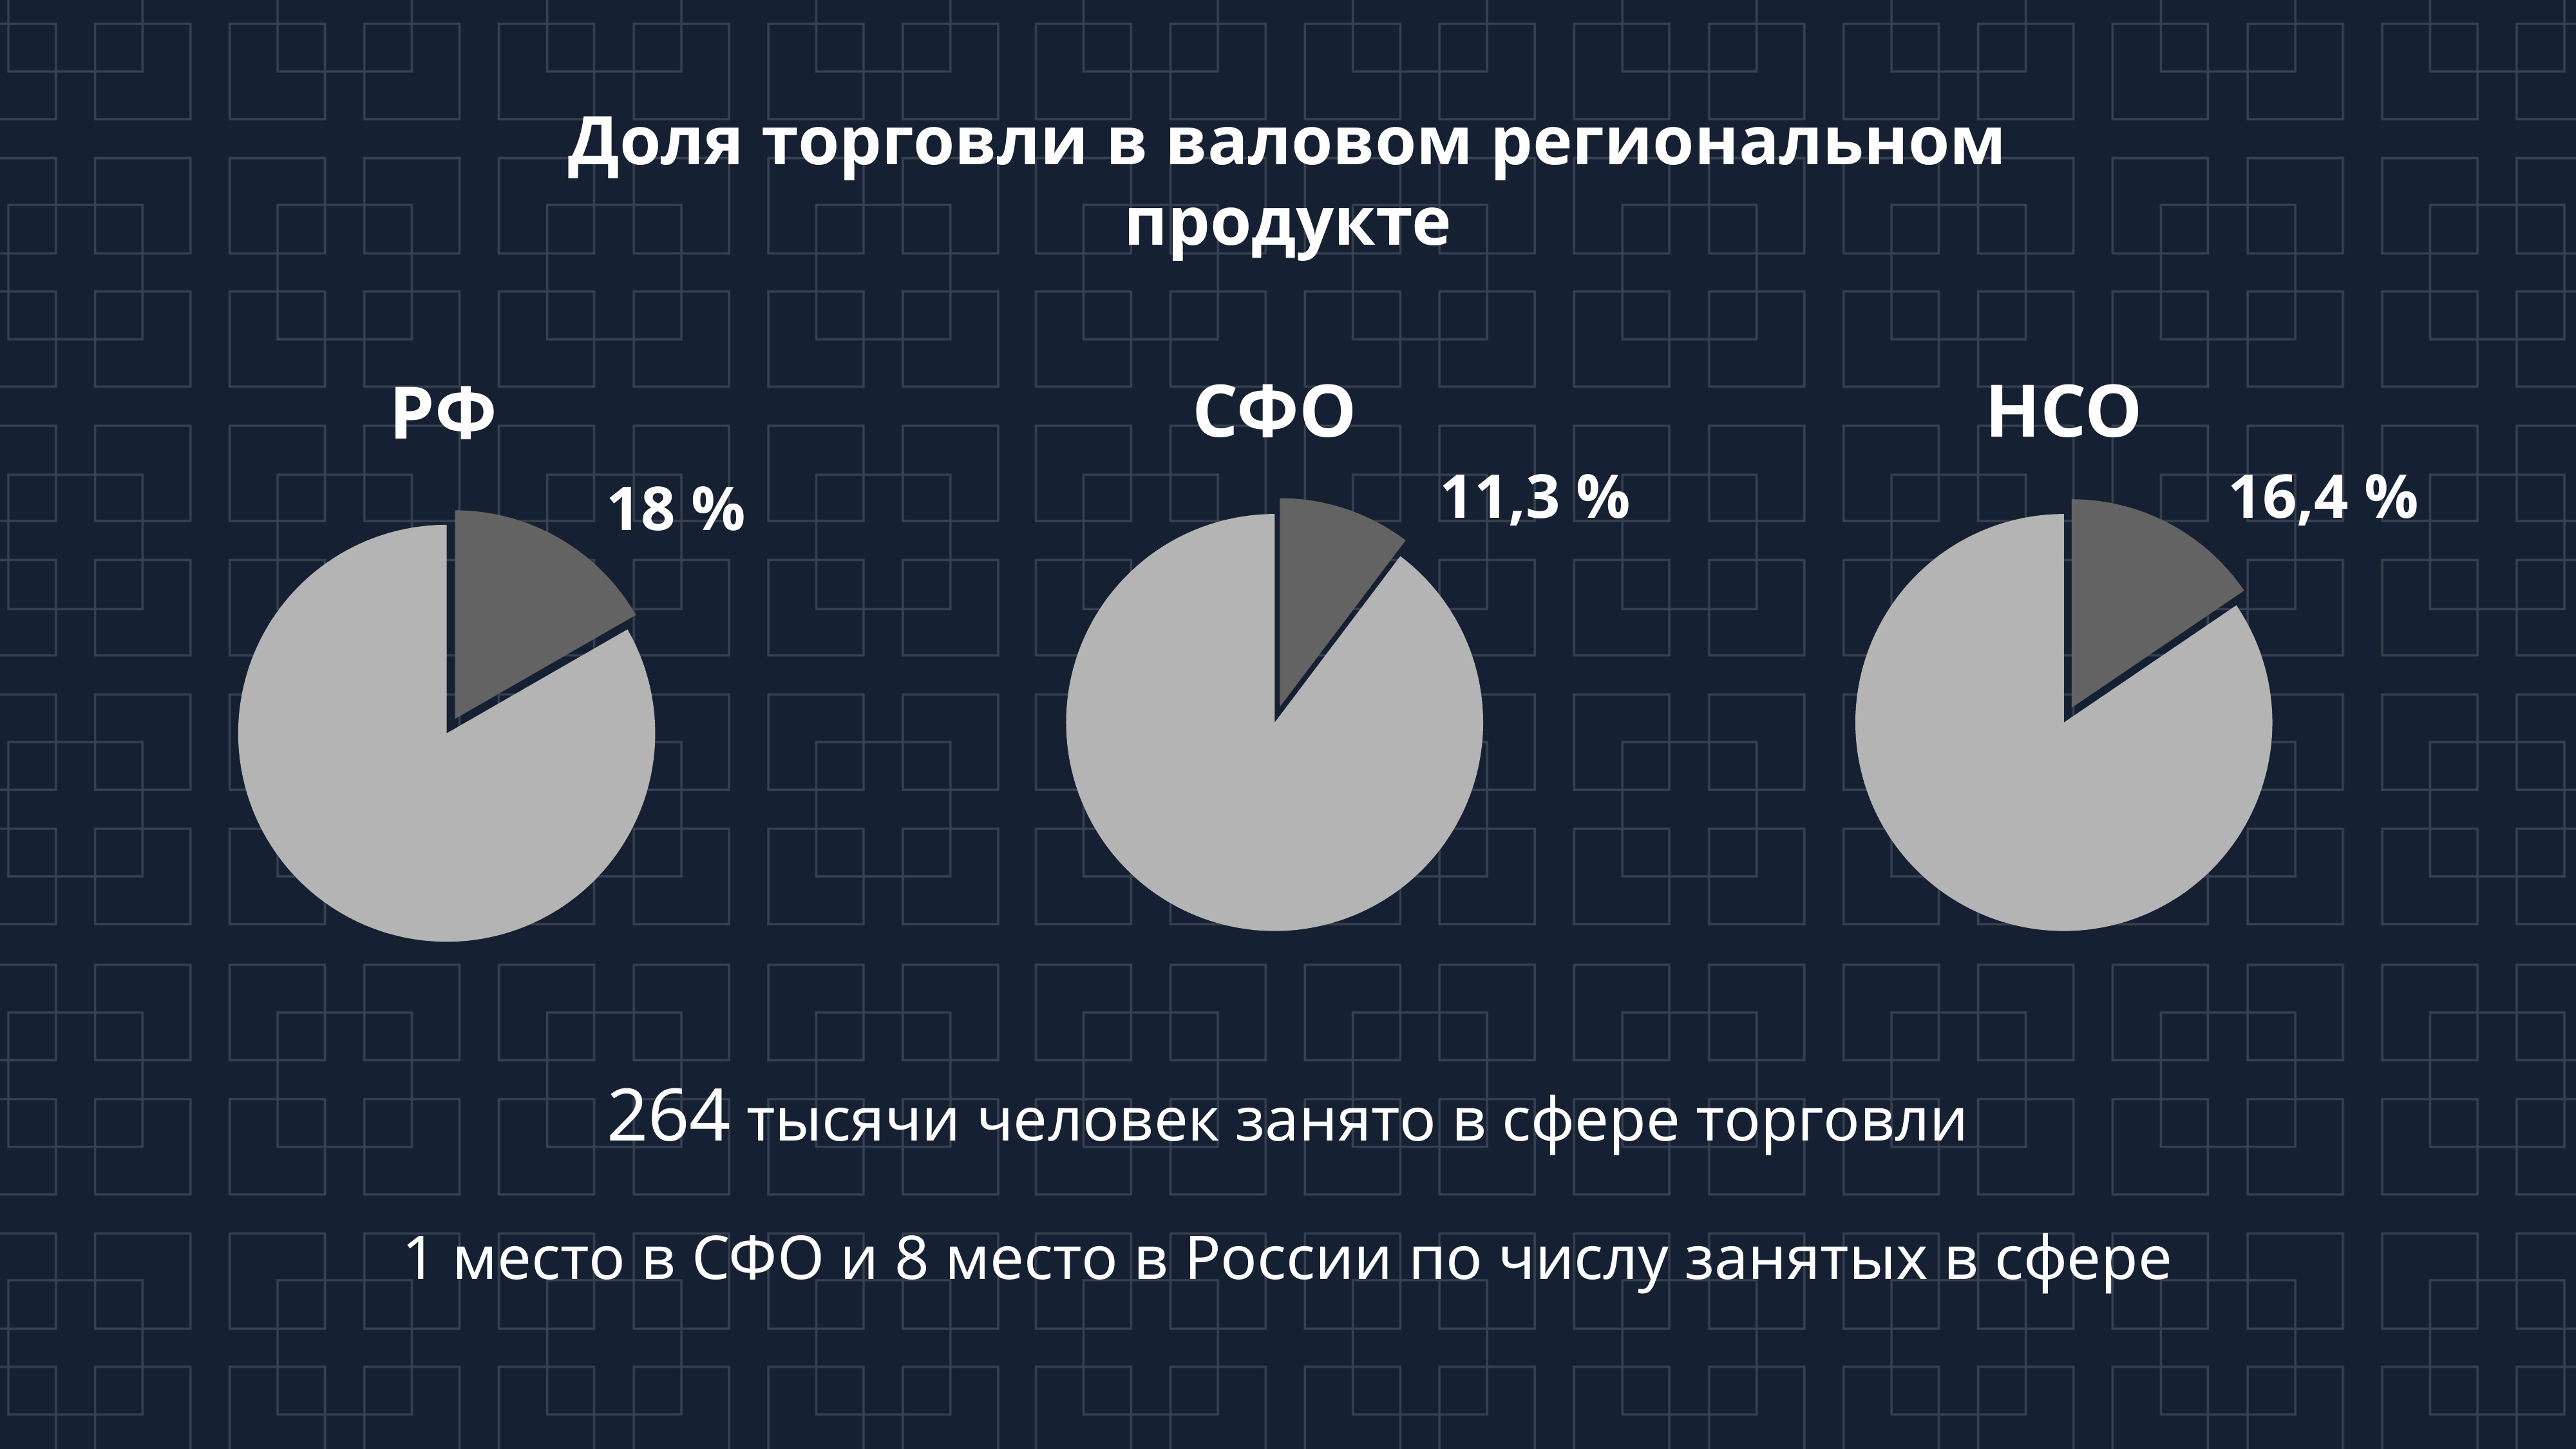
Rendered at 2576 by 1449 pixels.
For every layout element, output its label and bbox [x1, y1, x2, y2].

picture [0, 0, 2576, 1449]
chart [990, 488, 1558, 958]
chart [163, 498, 731, 969]
chart [1780, 488, 2348, 958]
